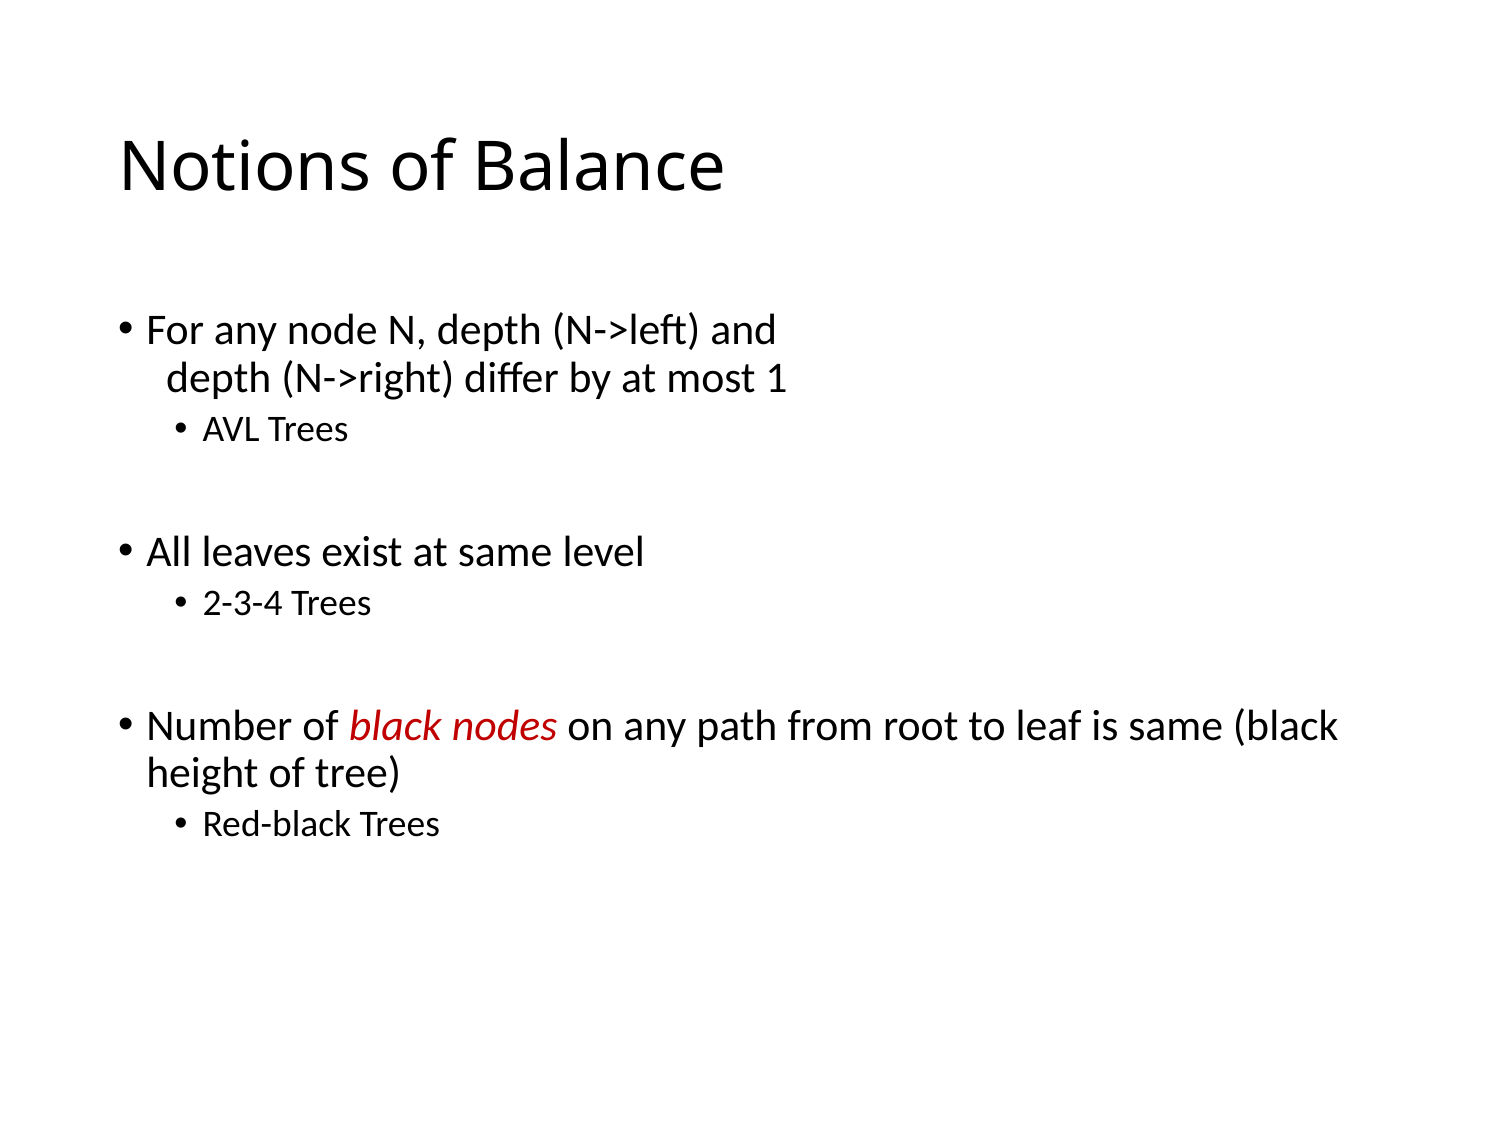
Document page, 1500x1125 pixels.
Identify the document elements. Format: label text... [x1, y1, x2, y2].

title Notions of Balance [103, 59, 1397, 278]
list For any node N, depth (N->left) and depth (N->right) differ by at most 1 AVL Trees All leaves exist at same level 2-3-4 Trees Number of black nodes on any path from root to leaf is same (black height of tree) Red-black Trees [103, 299, 1397, 1014]
